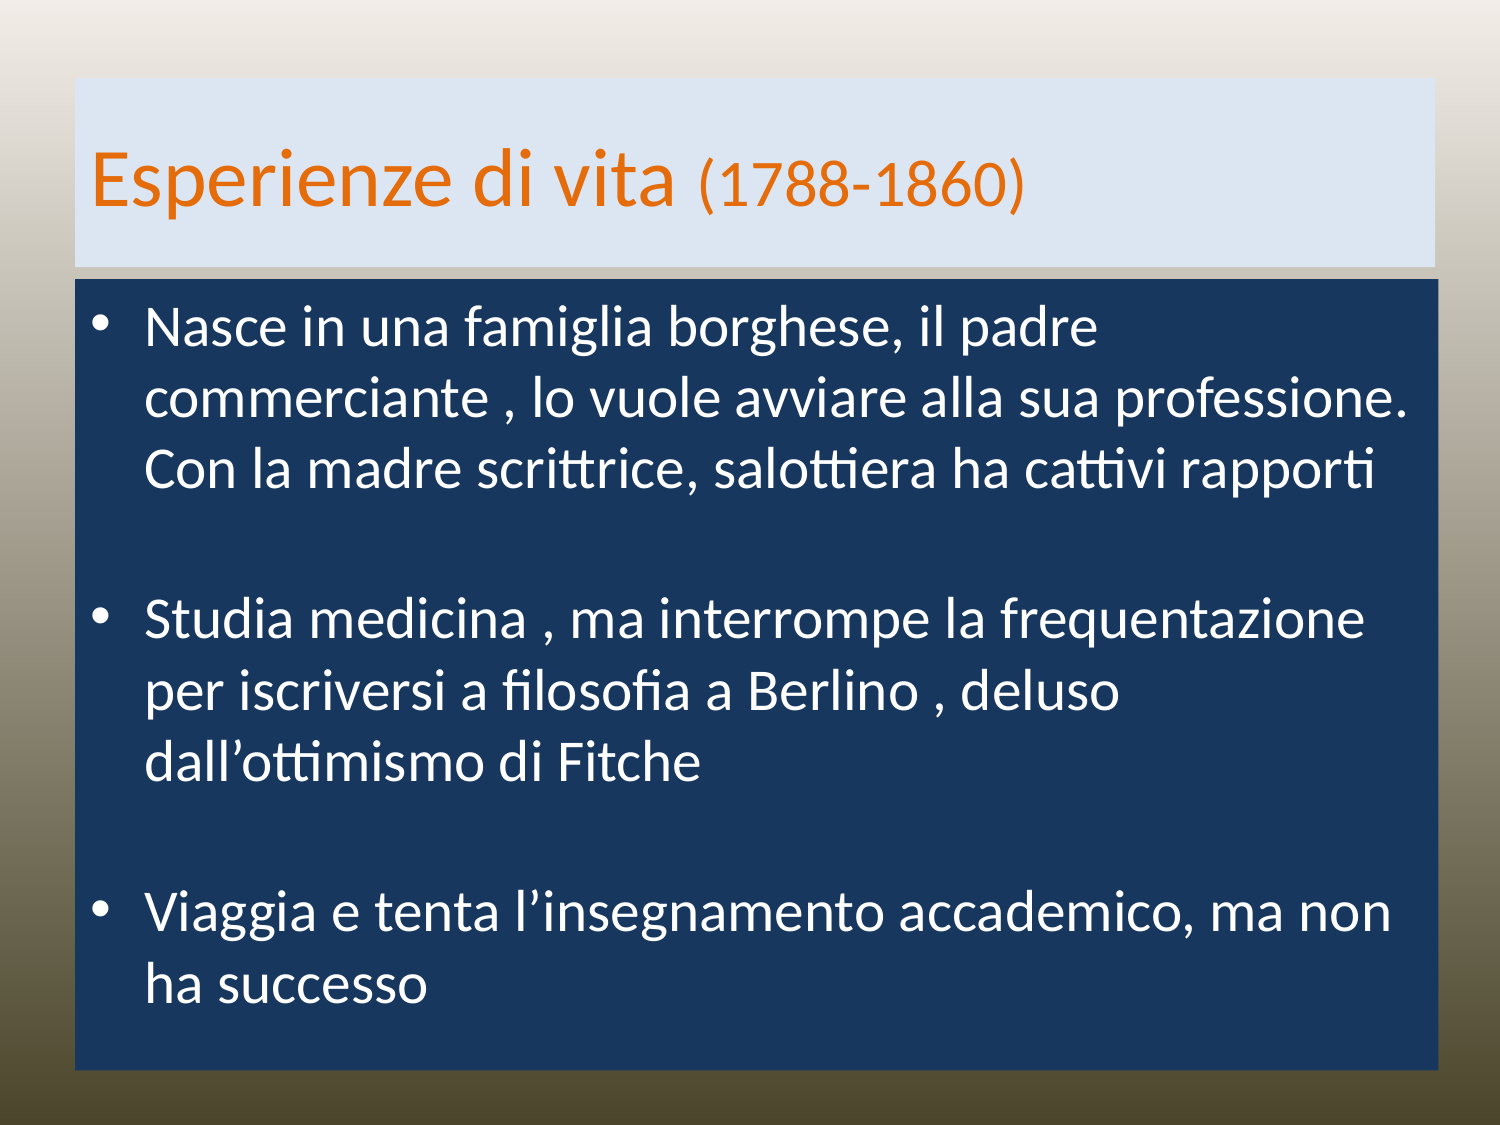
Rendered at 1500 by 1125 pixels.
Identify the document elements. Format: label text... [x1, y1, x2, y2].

list Nasce in una famiglia borghese, il padre commerciante , lo vuole avviare alla sua professione. Con la madre scrittrice, salottiera ha cattivi rapporti Studia medicina , ma interrompe la frequentazione per iscriversi a filosofia a Berlino , deluso dall’ottimismo di Fitche Viaggia e tenta l’insegnamento accademico, ma non ha successo [75, 279, 1439, 1071]
title Esperienze di vita (1788-1860) [75, 78, 1436, 268]
